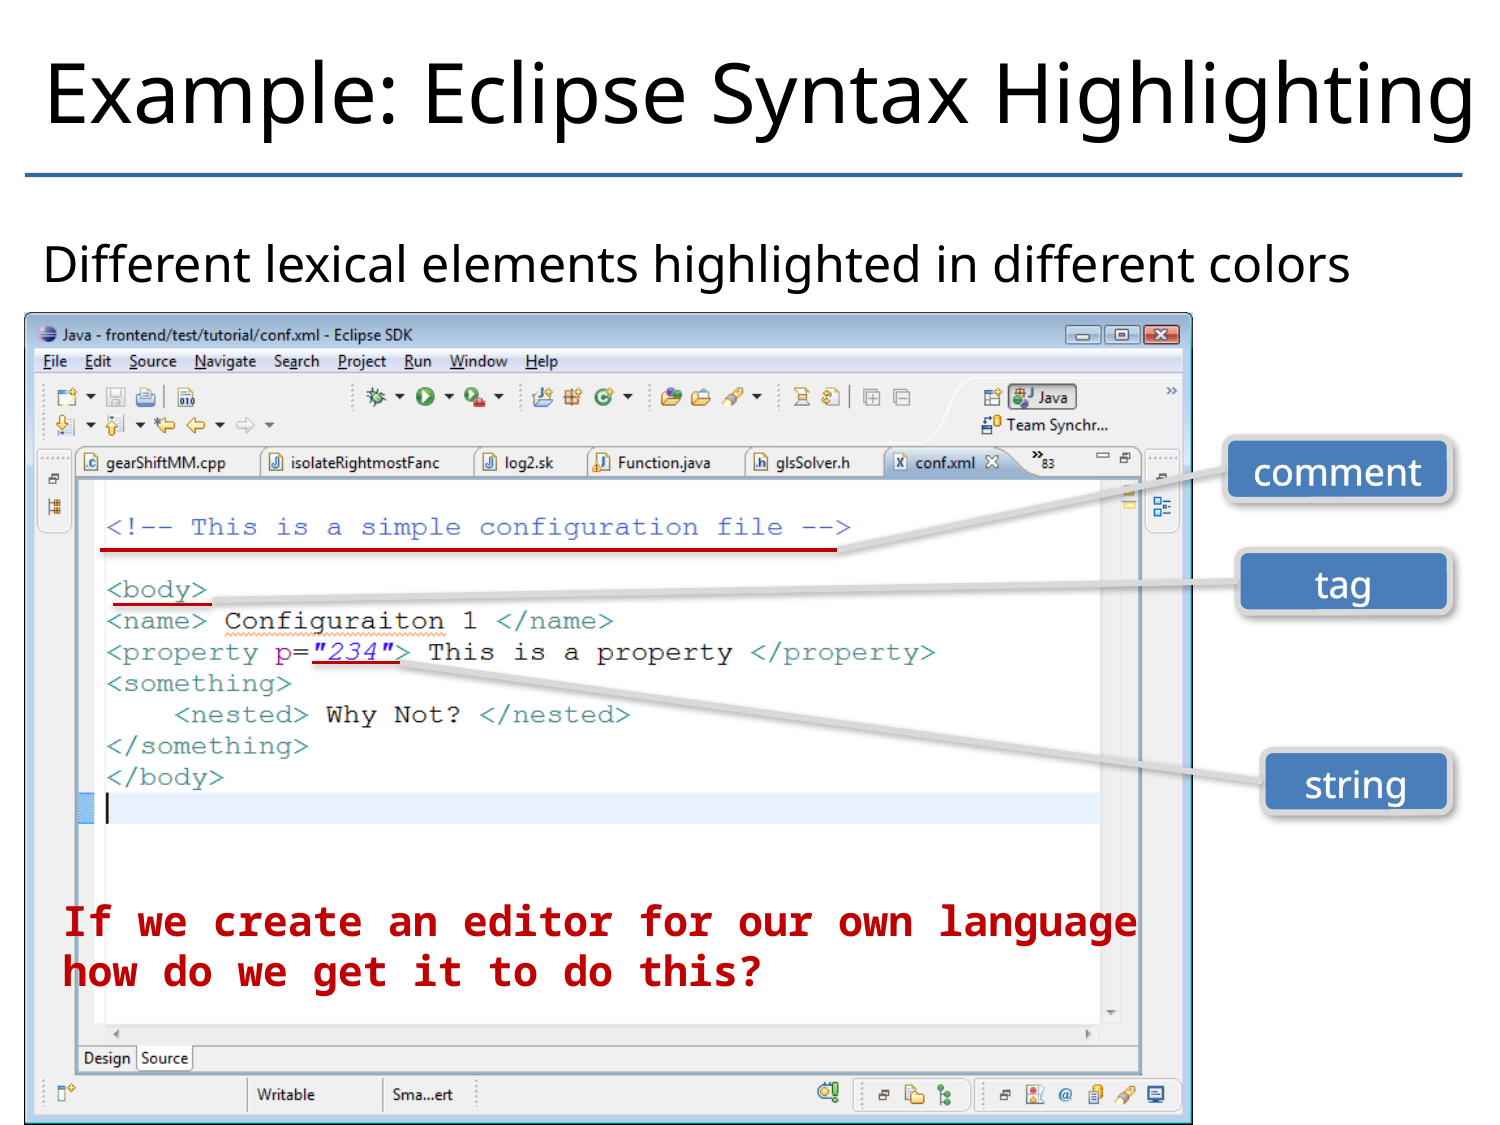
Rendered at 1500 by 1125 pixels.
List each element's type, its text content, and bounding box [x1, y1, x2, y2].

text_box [212, 549, 1451, 613]
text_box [399, 662, 1451, 813]
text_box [837, 437, 1451, 549]
picture [24, 312, 1194, 1125]
list Different lexical elements highlighted in different colors [26, 224, 1463, 338]
title Example: Eclipse Syntax Highlighting [27, 0, 1500, 181]
